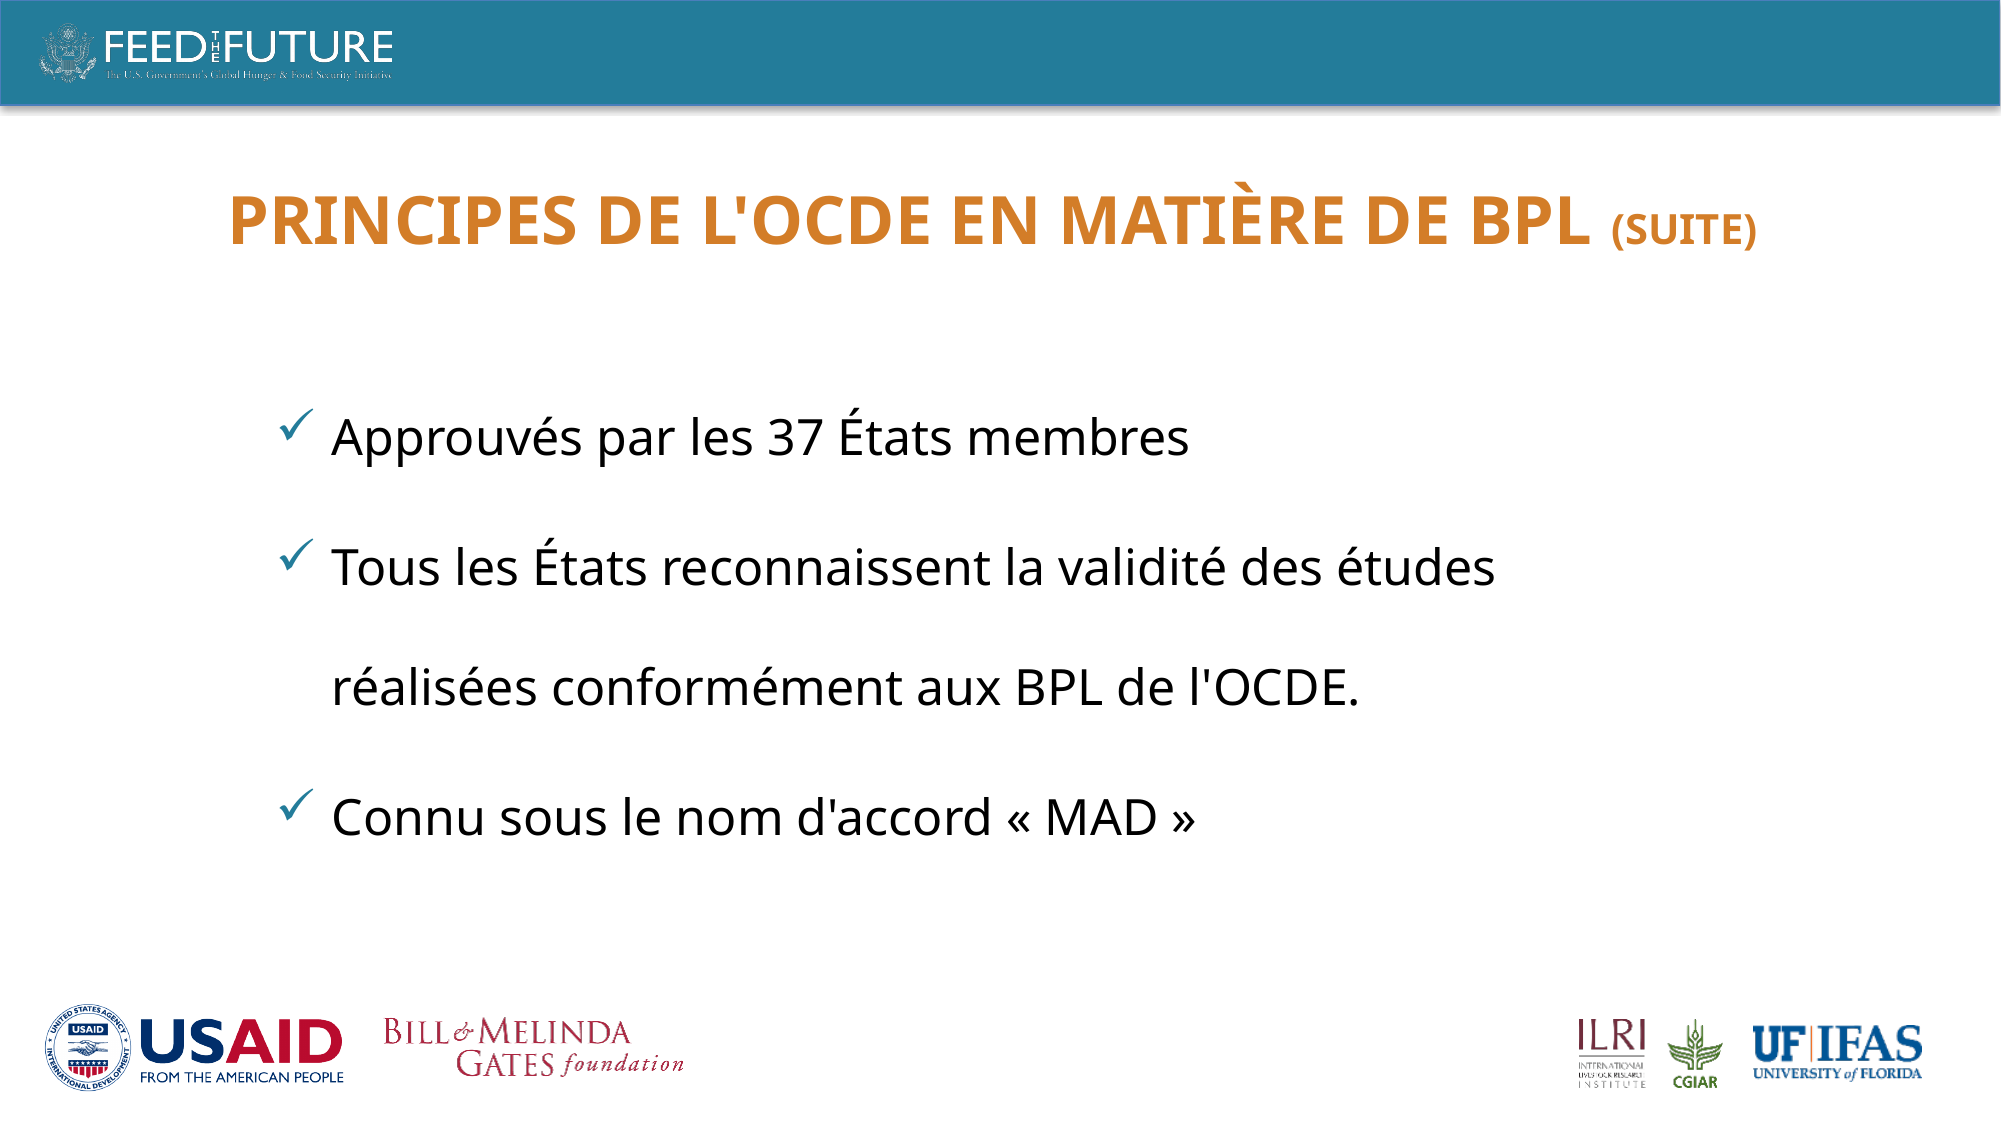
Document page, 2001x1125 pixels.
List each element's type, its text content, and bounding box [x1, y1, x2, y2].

list Approuvés par les 37 États membres Tous les États reconnaissent la validité des études réalisées conformément aux BPL de l'OCDE. Connu sous le nom d'accord « MAD » [260, 338, 1727, 841]
picture [1753, 1025, 1922, 1082]
picture [0, 975, 683, 1125]
title principes de l'OCDE en matière de BPL (suite) [92, 169, 1893, 268]
picture [1579, 1019, 1723, 1088]
